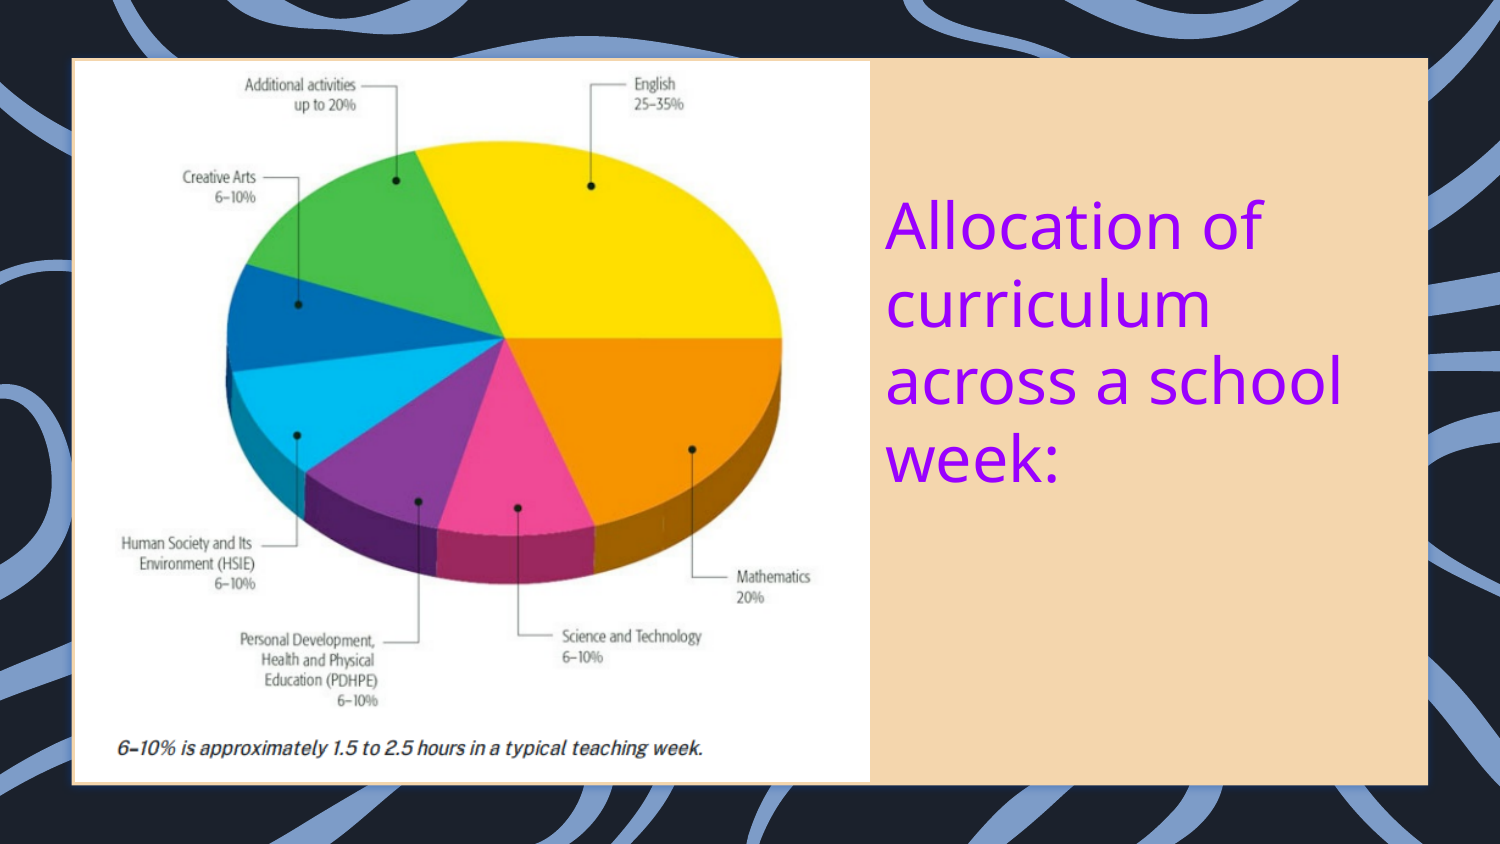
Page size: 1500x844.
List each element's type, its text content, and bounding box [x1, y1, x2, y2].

text_box Allocation of curriculum across a school week: [876, 170, 1394, 511]
picture [75, 61, 871, 782]
